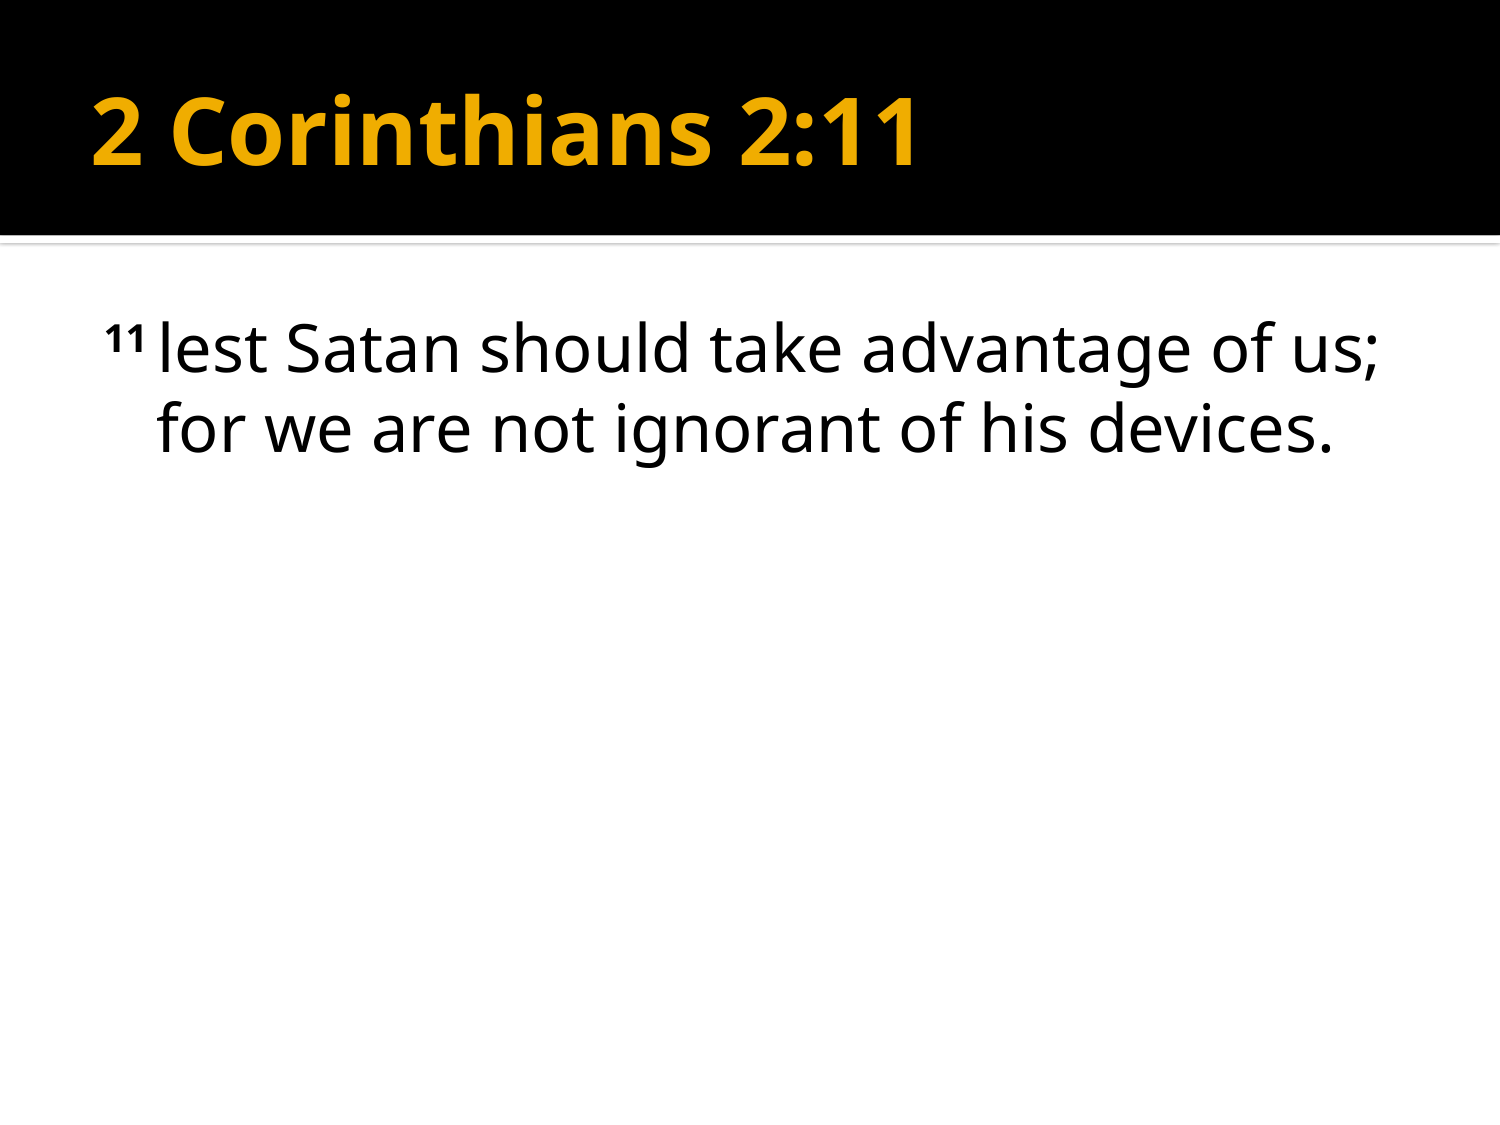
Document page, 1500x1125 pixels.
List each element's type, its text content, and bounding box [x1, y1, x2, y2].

list 11 lest Satan should take advantage of us; for we are not ignorant of his devices. [75, 291, 1425, 1050]
title 2 Corinthians 2:11 [75, 25, 1425, 231]
